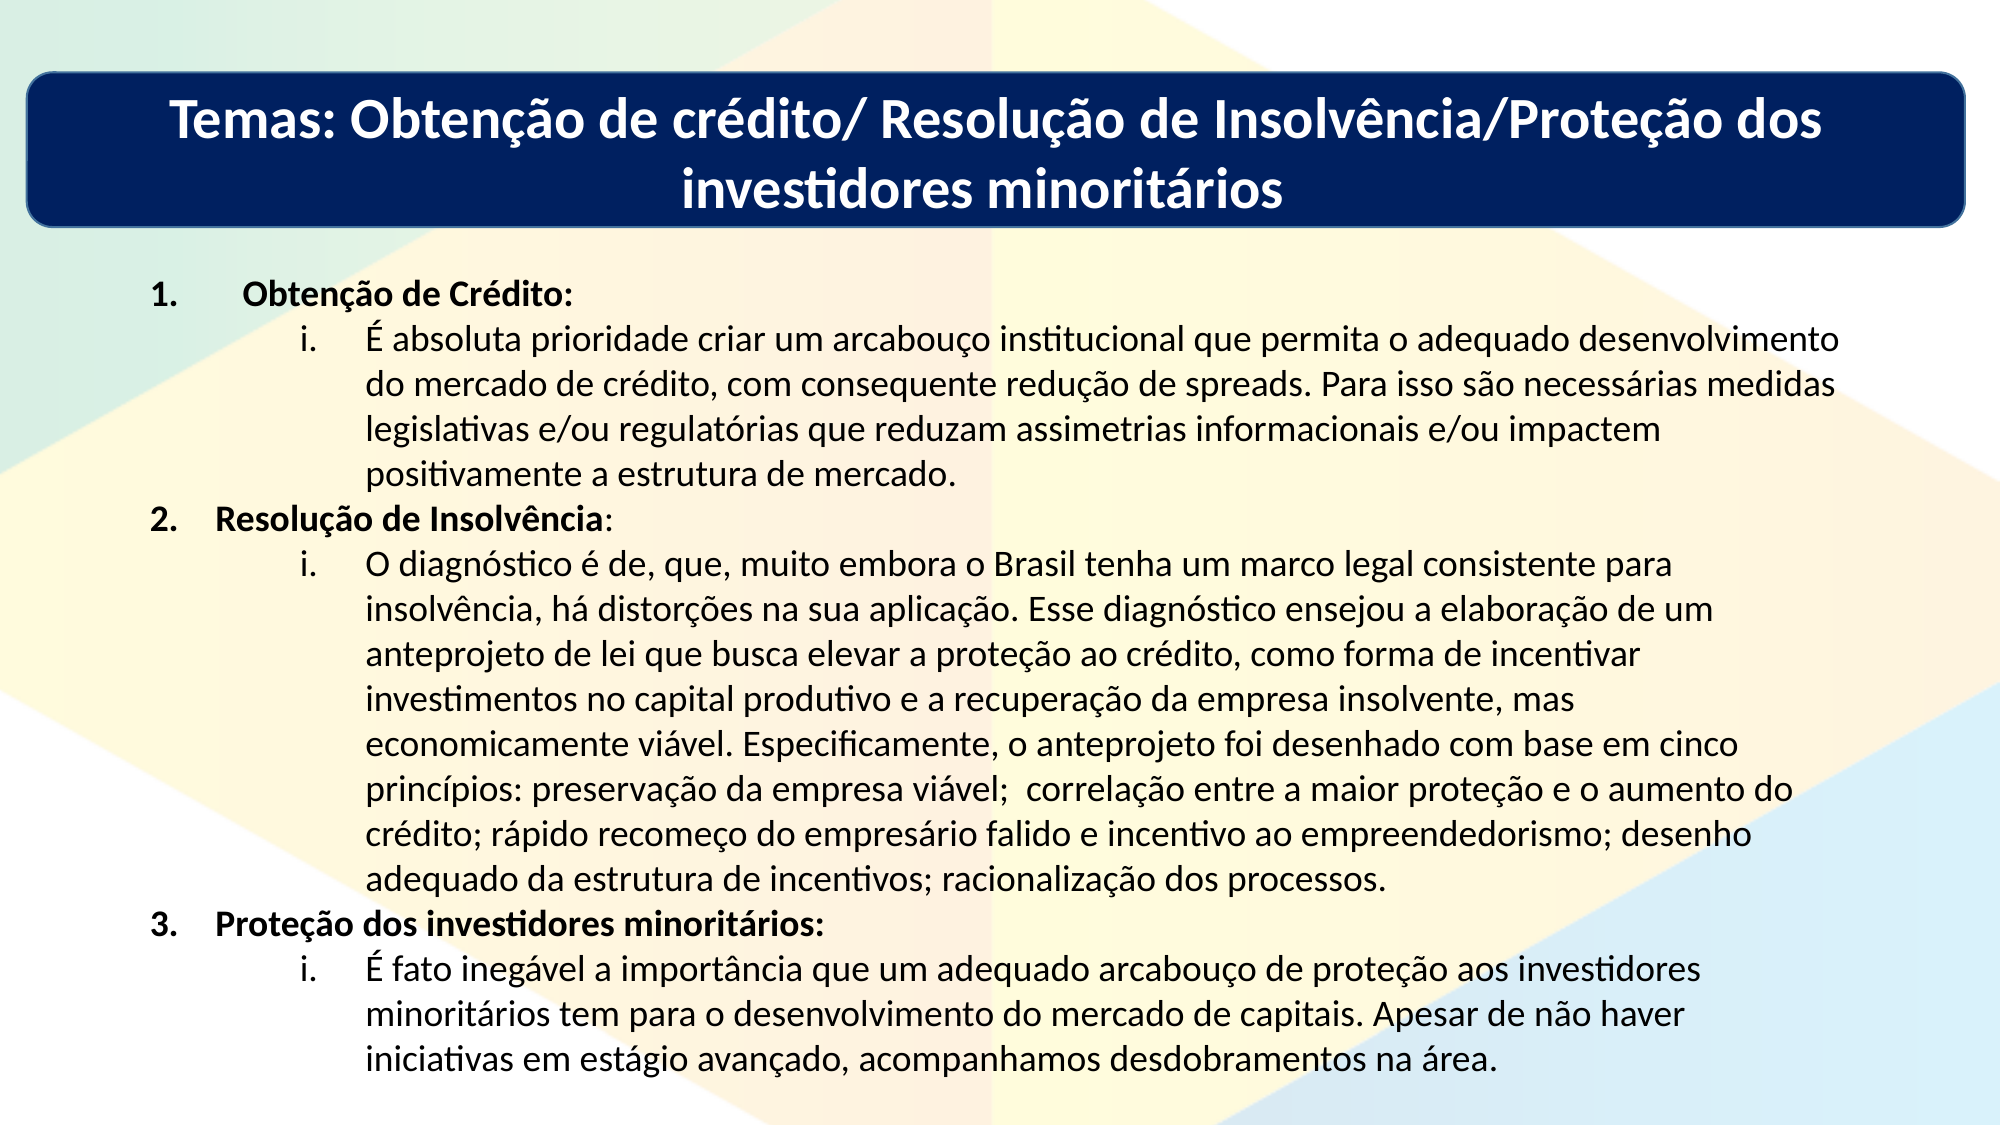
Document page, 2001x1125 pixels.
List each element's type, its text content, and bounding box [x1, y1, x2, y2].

text_box Obtenção de Crédito: É absoluta prioridade criar um arcabouço institucional que permita o adequado desenvolvimento do mercado de crédito, com consequente redução de spreads. Para isso são necessárias medidas legislativas e/ou regulatórias que reduzam assimetrias informacionais e/ou impactem positivamente a estrutura de mercado. Resolução de Insolvência: O diagnóstico é de, que, muito embora o Brasil tenha um marco legal consistente para insolvência, há distorções na sua aplicação. Esse diagnóstico ensejou a elaboração de um anteprojeto de lei que busca elevar a proteção ao crédito, como forma de incentivar investimentos no capital produtivo e a recuperação da empresa insolvente, mas economicamente viável. Especificamente, o anteprojeto foi desenhado com base em cinco princípios: preservação da empresa viável; correlação entre a maior proteção e o aumento do crédito; rápido recomeço do empresário falido e incentivo ao empreendedorismo; desenho adequado da estrutura de incentivos; racionalização dos processos. Proteção dos investidores minoritários: É fato inegável a importância que um adequado arcabouço de proteção aos investidores minoritários tem para o desenvolvimento do mercado de capitais. Apesar de não haver iniciativas em estágio avançado, acompanhamos desdobramentos na área. [135, 261, 1857, 1125]
picture [0, 0, 2000, 1125]
text_box Temas: Obtenção de crédito/ Resolução de Insolvência/Proteção dos investidores minoritários [25, 71, 1966, 229]
